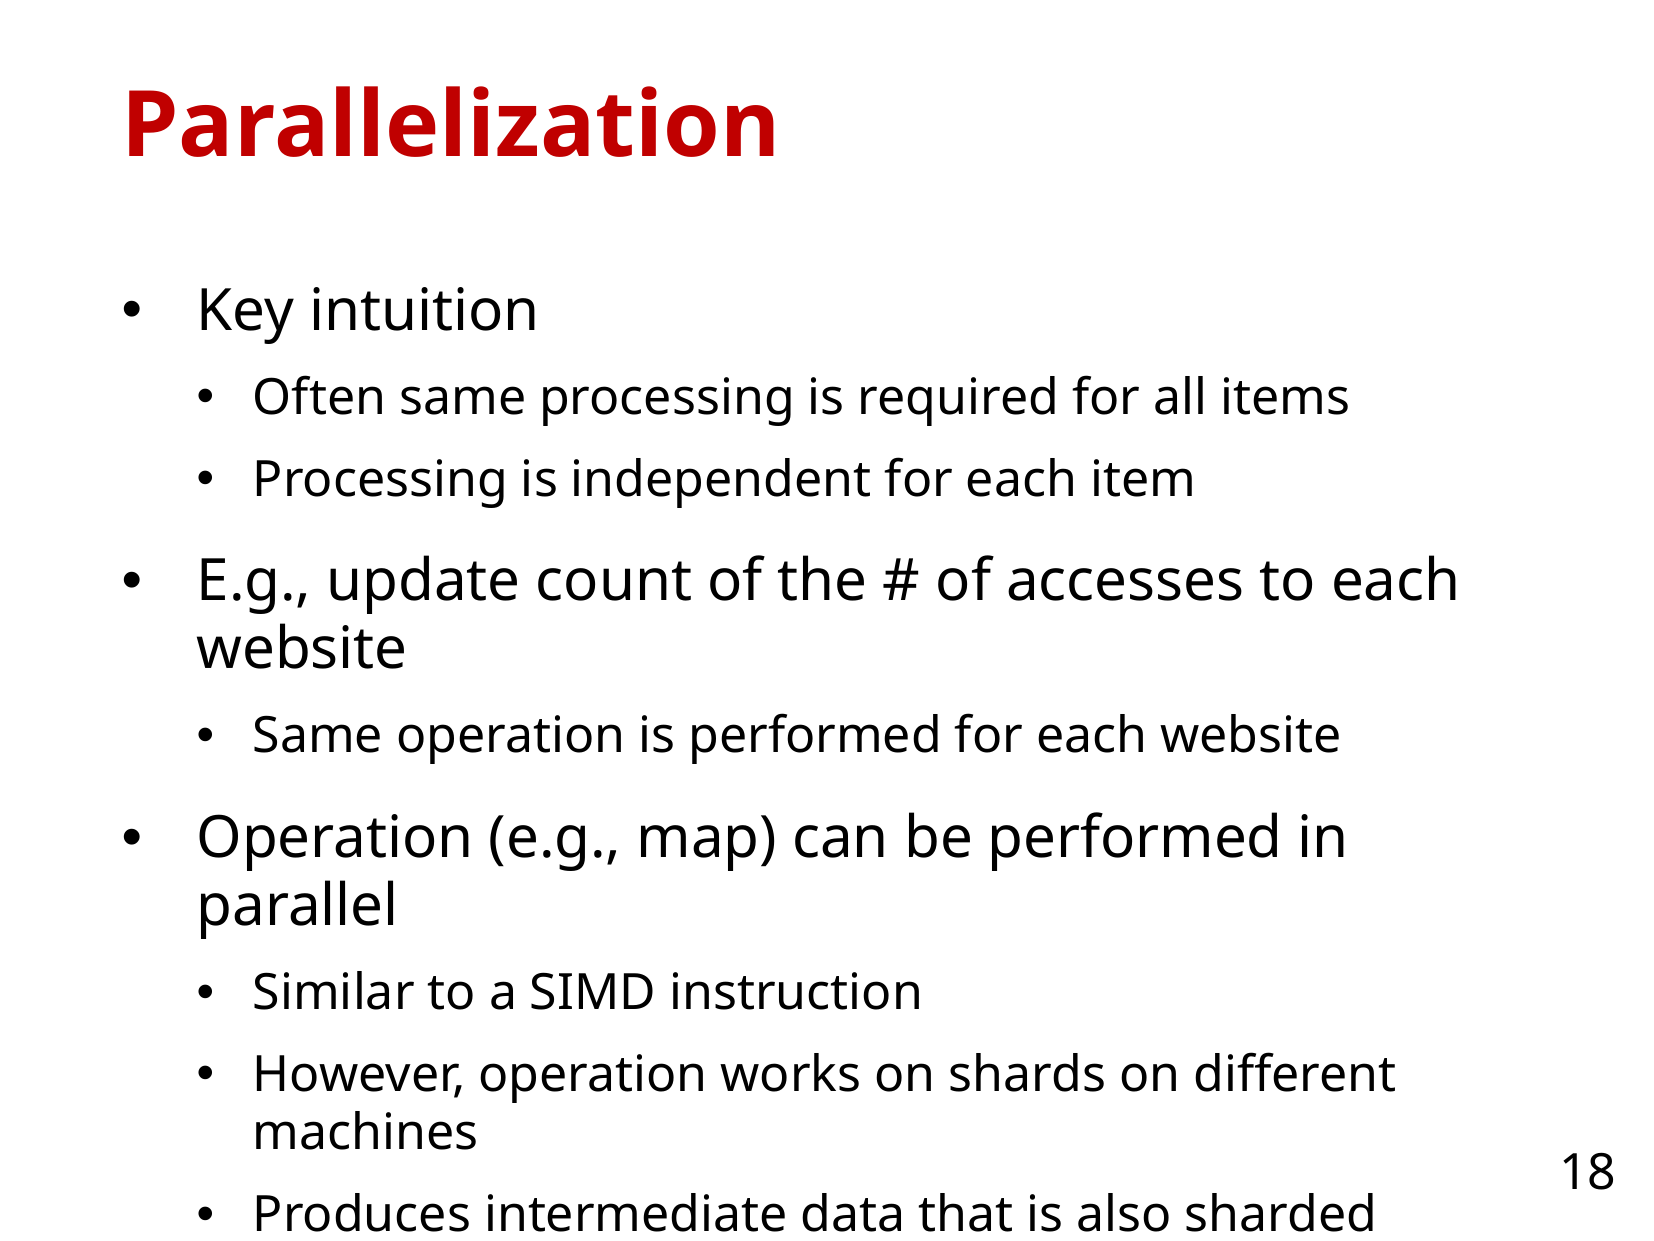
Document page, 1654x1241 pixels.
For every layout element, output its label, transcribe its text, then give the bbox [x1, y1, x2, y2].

title Parallelization [121, 0, 1533, 249]
list Key intuition Often same processing is required for all items Processing is independent for each item E.g., update count of the # of accesses to each website Same operation is performed for each website Operation (e.g., map) can be performed in parallel Similar to a SIMD instruction However, operation works on shards on different machines Produces intermediate data that is also sharded across machines [121, 274, 1534, 1129]
